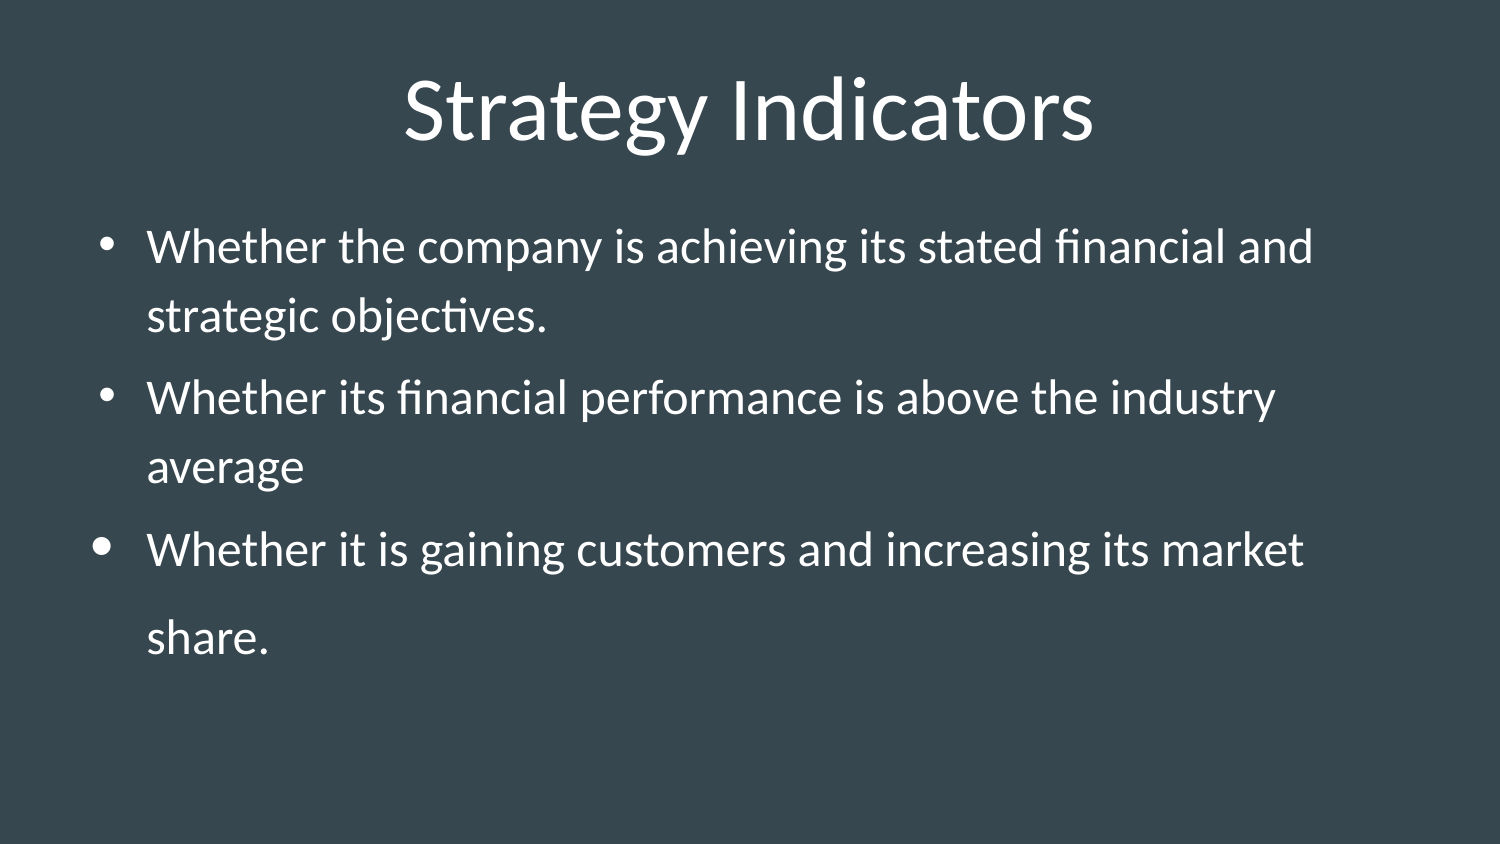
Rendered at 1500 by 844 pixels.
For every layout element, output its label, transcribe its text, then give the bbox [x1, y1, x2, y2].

list Whether the company is achieving its stated financial and strategic objectives. Whether its financial performance is above the industry average Whether it is gaining customers and increasing its market share. [75, 196, 1425, 754]
title Strategy Indicators [75, 33, 1425, 175]
